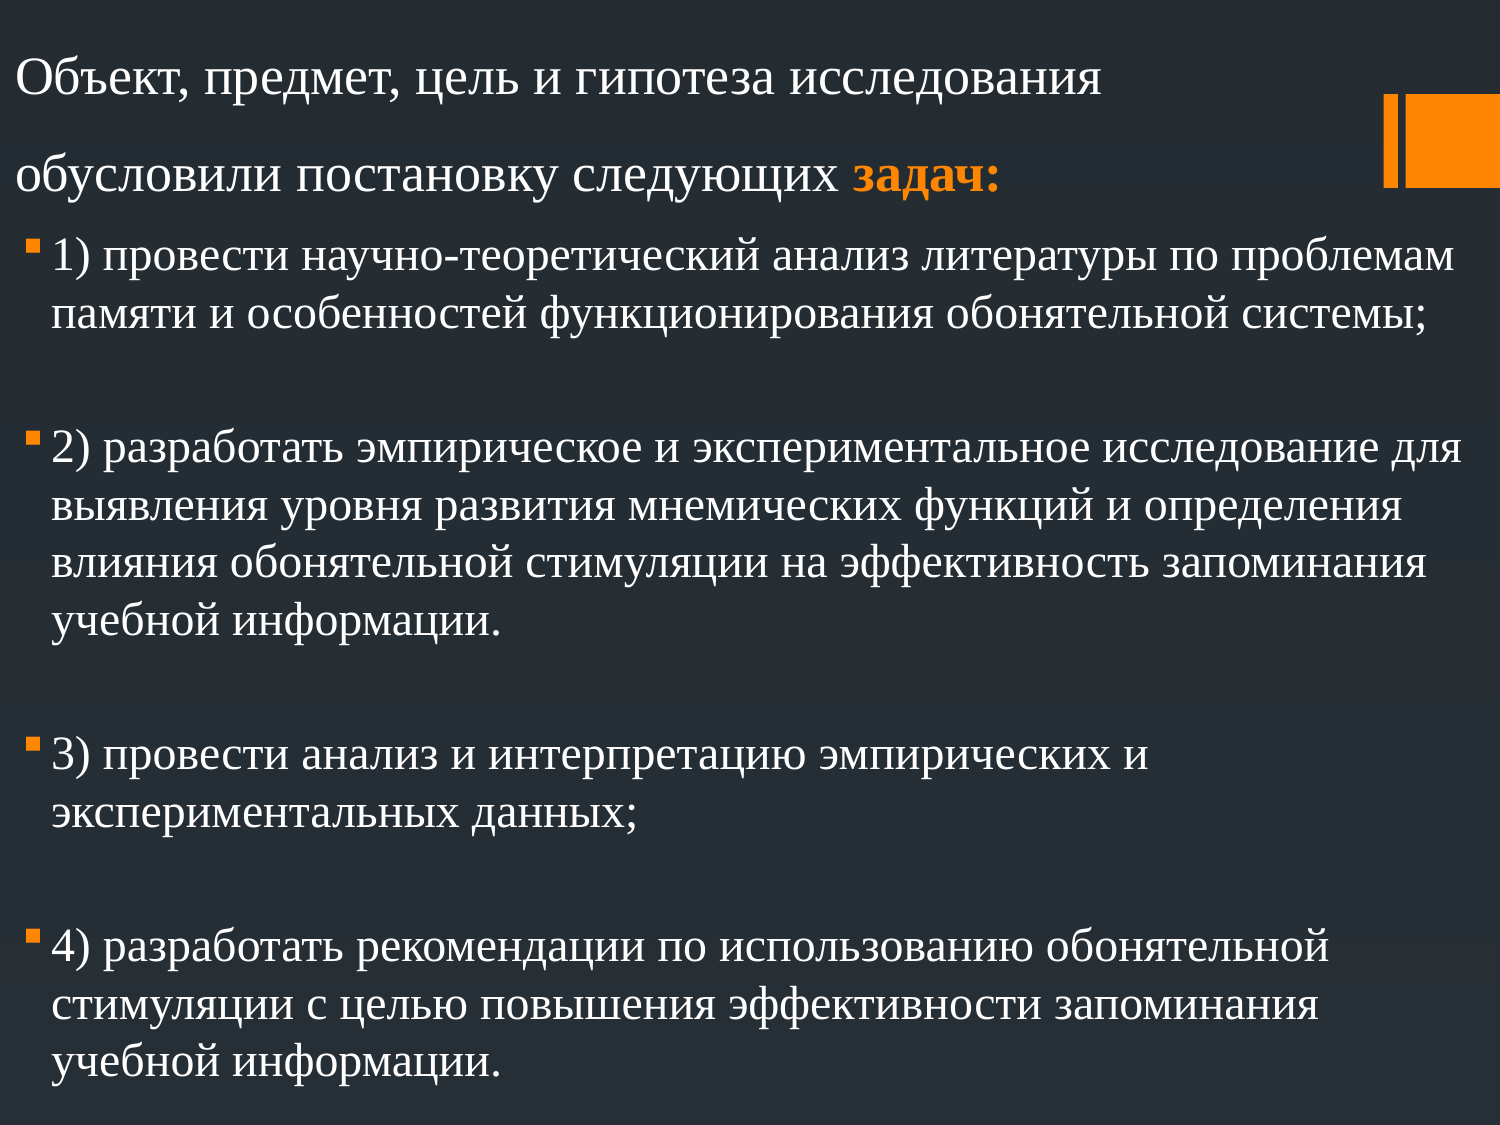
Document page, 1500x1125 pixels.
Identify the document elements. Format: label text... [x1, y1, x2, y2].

list 1) провести научно-теоретический анализ литературы по проблемам памяти и особенностей функционирования обонятельной системы; 2) разработать эмпирическое и экспериментальное исследование для выявления уровня развития мнемических функций и определения влияния обонятельной стимуляции на эффективность запоминания учебной информации. 3) провести анализ и интерпретацию эмпирических и экспериментальных данных; 4) разработать рекомендации по использованию обонятельной стимуляции с целью повышения эффективности запоминания учебной информации. [0, 101, 1483, 1125]
title Объект, предмет, цель и гипотеза исследования обусловили постановку следующих задач: [0, 0, 1376, 101]
